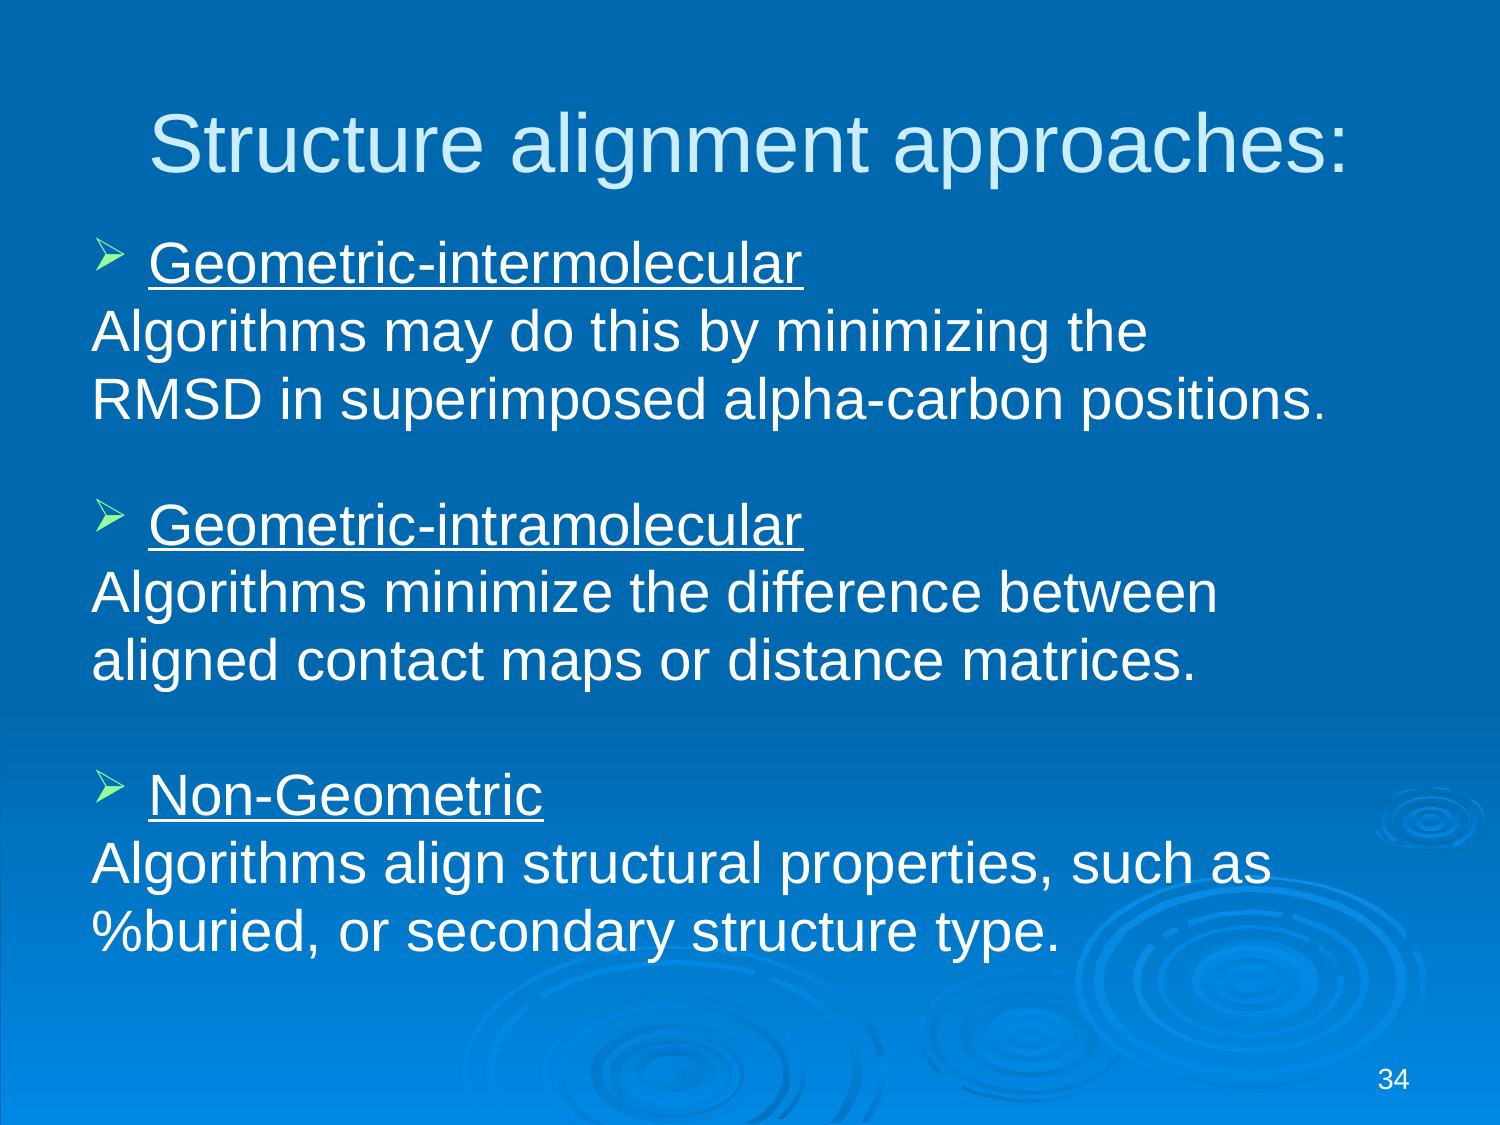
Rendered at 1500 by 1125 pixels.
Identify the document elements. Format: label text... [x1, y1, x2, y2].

title Structure alignment approaches: [74, 45, 1426, 233]
slide_number 34 [1074, 1024, 1426, 1103]
list Geometric-intermolecular Algorithms may do this by minimizing the RMSD in superimposed alpha-carbon positions. Geometric-intramolecular Algorithms minimize the difference between aligned contact maps or distance matrices. Non-Geometric Algorithms align structural properties, such as %buried, or secondary structure type. [76, 231, 1436, 1001]
